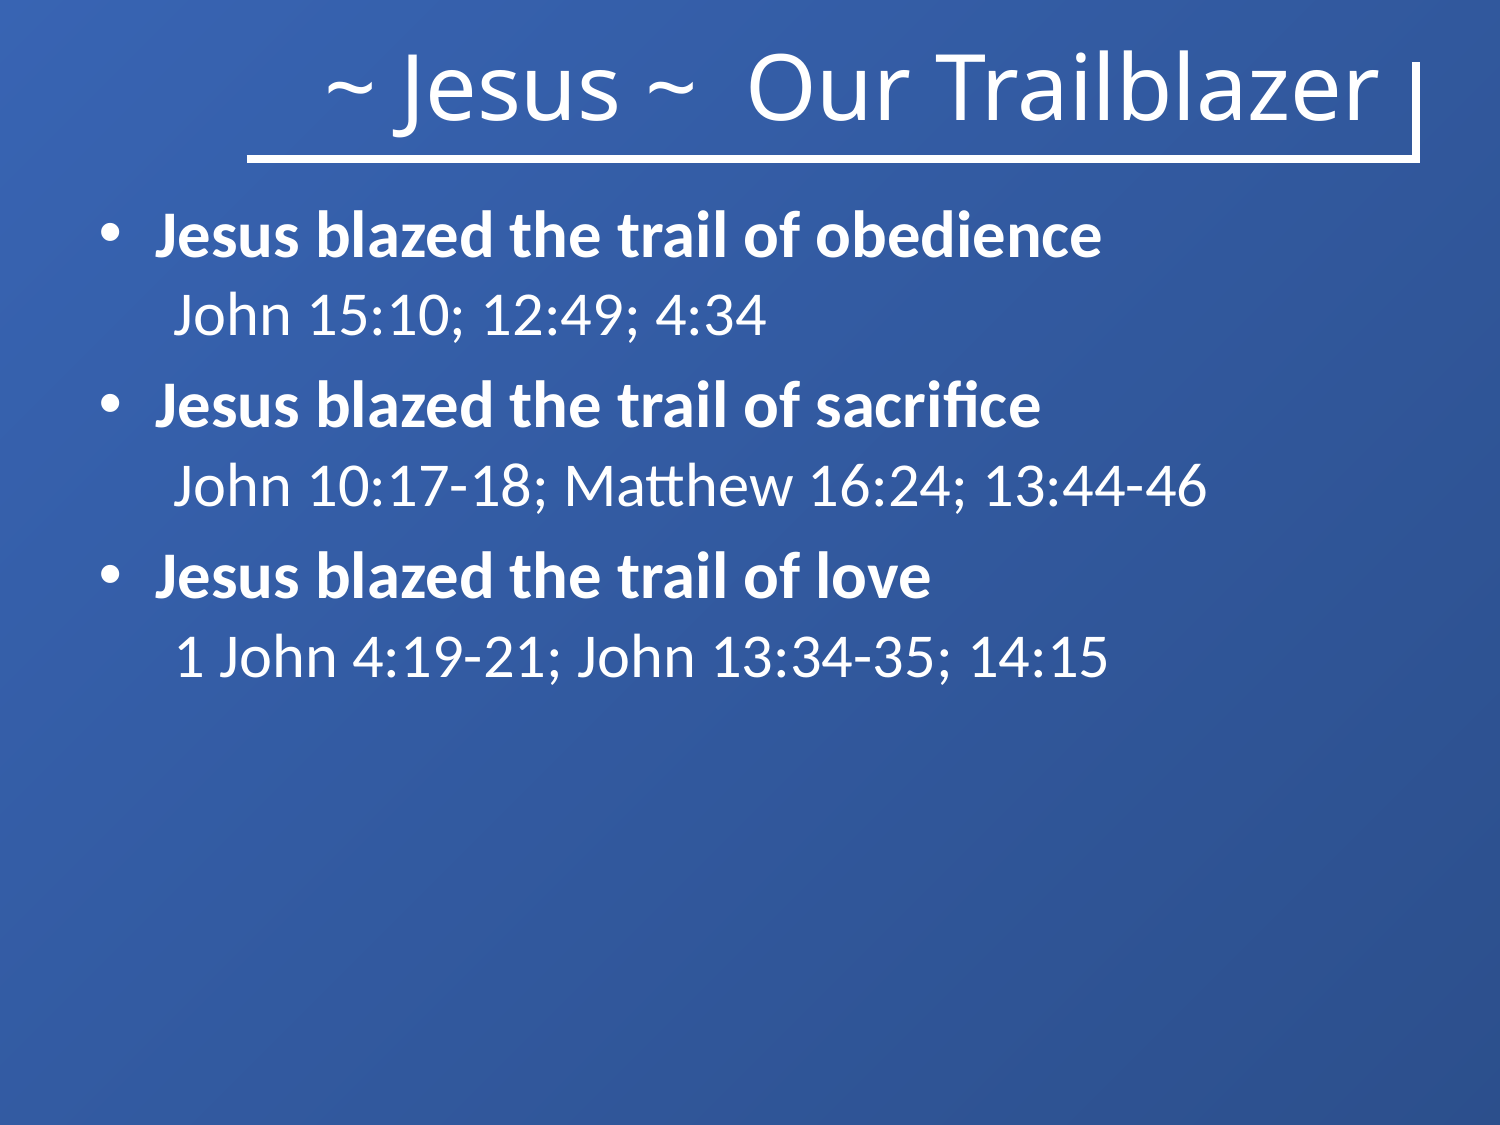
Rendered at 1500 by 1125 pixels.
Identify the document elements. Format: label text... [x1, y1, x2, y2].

list Jesus blazed the trail of obedience John 15:10; 12:49; 4:34 Jesus blazed the trail of sacrifice John 10:17-18; Matthew 16:24; 13:44-46 Jesus blazed the trail of love 1 John 4:19-21; John 13:34-35; 14:15 [83, 191, 1417, 1064]
title ~ Jesus ~ Our Trailblazer [59, 22, 1397, 159]
